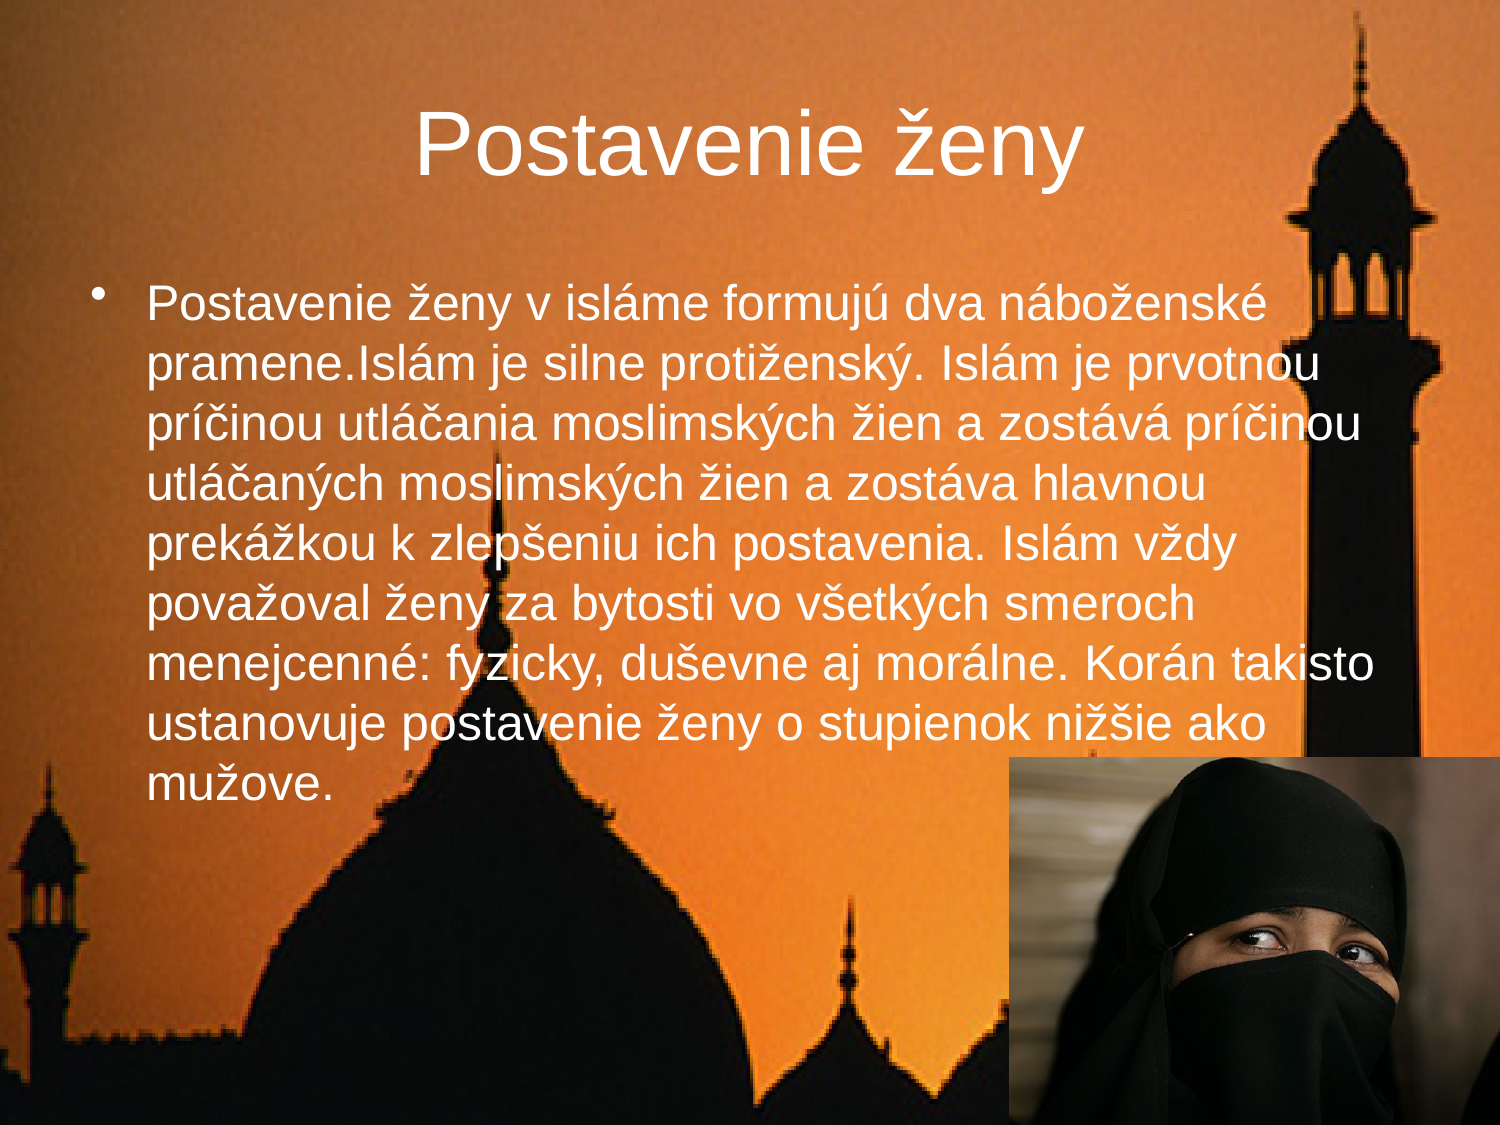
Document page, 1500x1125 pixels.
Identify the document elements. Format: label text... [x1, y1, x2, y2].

title Postavenie ženy [74, 44, 1426, 233]
picture [0, 0, 1500, 1125]
list Postavenie ženy v isláme formujú dva náboženské pramene.Islám je silne protiženský. Islám je prvotnou príčinou utláčania moslimských žien a zostává príčinou utláčaných moslimských žien a zostáva hlavnou prekážkou k zlepšeniu ich postavenia. Islám vždy považoval ženy za bytosti vo všetkých smeroch menejcenné: fyzicky, duševne aj morálne. Korán takisto ustanovuje postavenie ženy o stupienok nižšie ako mužove. [74, 262, 1426, 1006]
